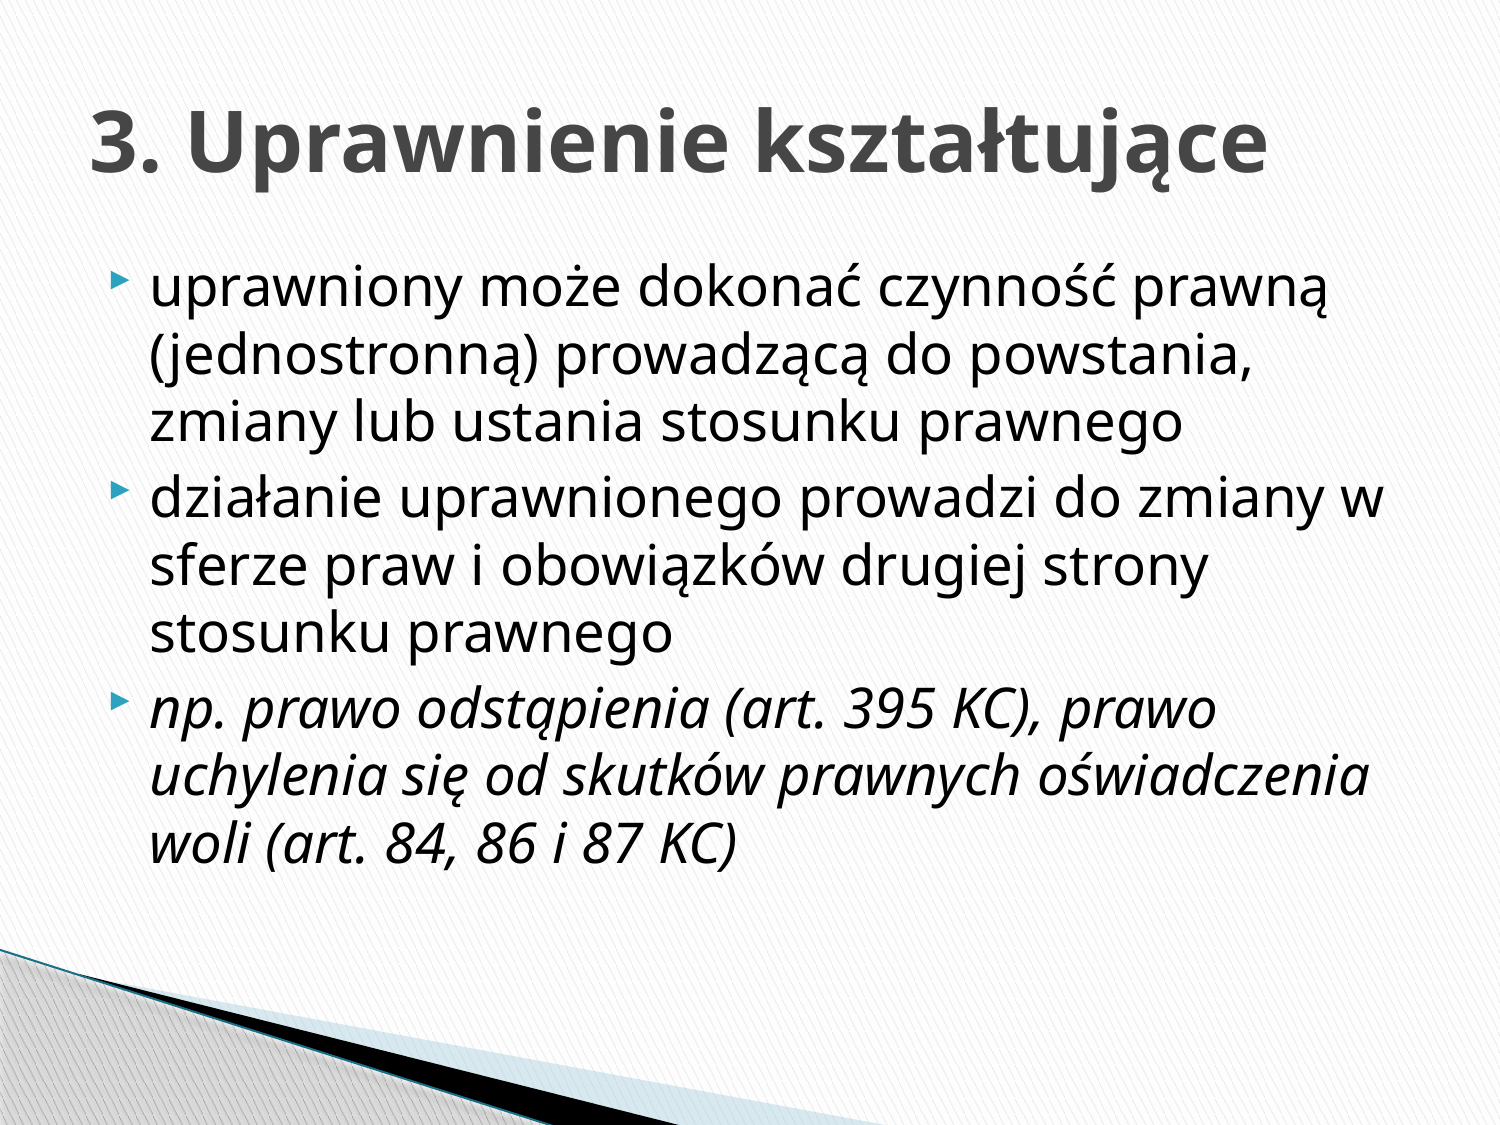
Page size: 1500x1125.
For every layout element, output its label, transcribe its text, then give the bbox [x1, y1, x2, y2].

title 3. Uprawnienie kształtujące [75, 45, 1425, 233]
list uprawniony może dokonać czynność prawną (jednostronną) prowadzącą do powstania, zmiany lub ustania stosunku prawnego działanie uprawnionego prowadzi do zmiany w sferze praw i obowiązków drugiej strony stosunku prawnego np. prawo odstąpienia (art. 395 KC), prawo uchylenia się od skutków prawnych oświadczenia woli (art. 84, 86 i 87 KC) [75, 243, 1425, 986]
